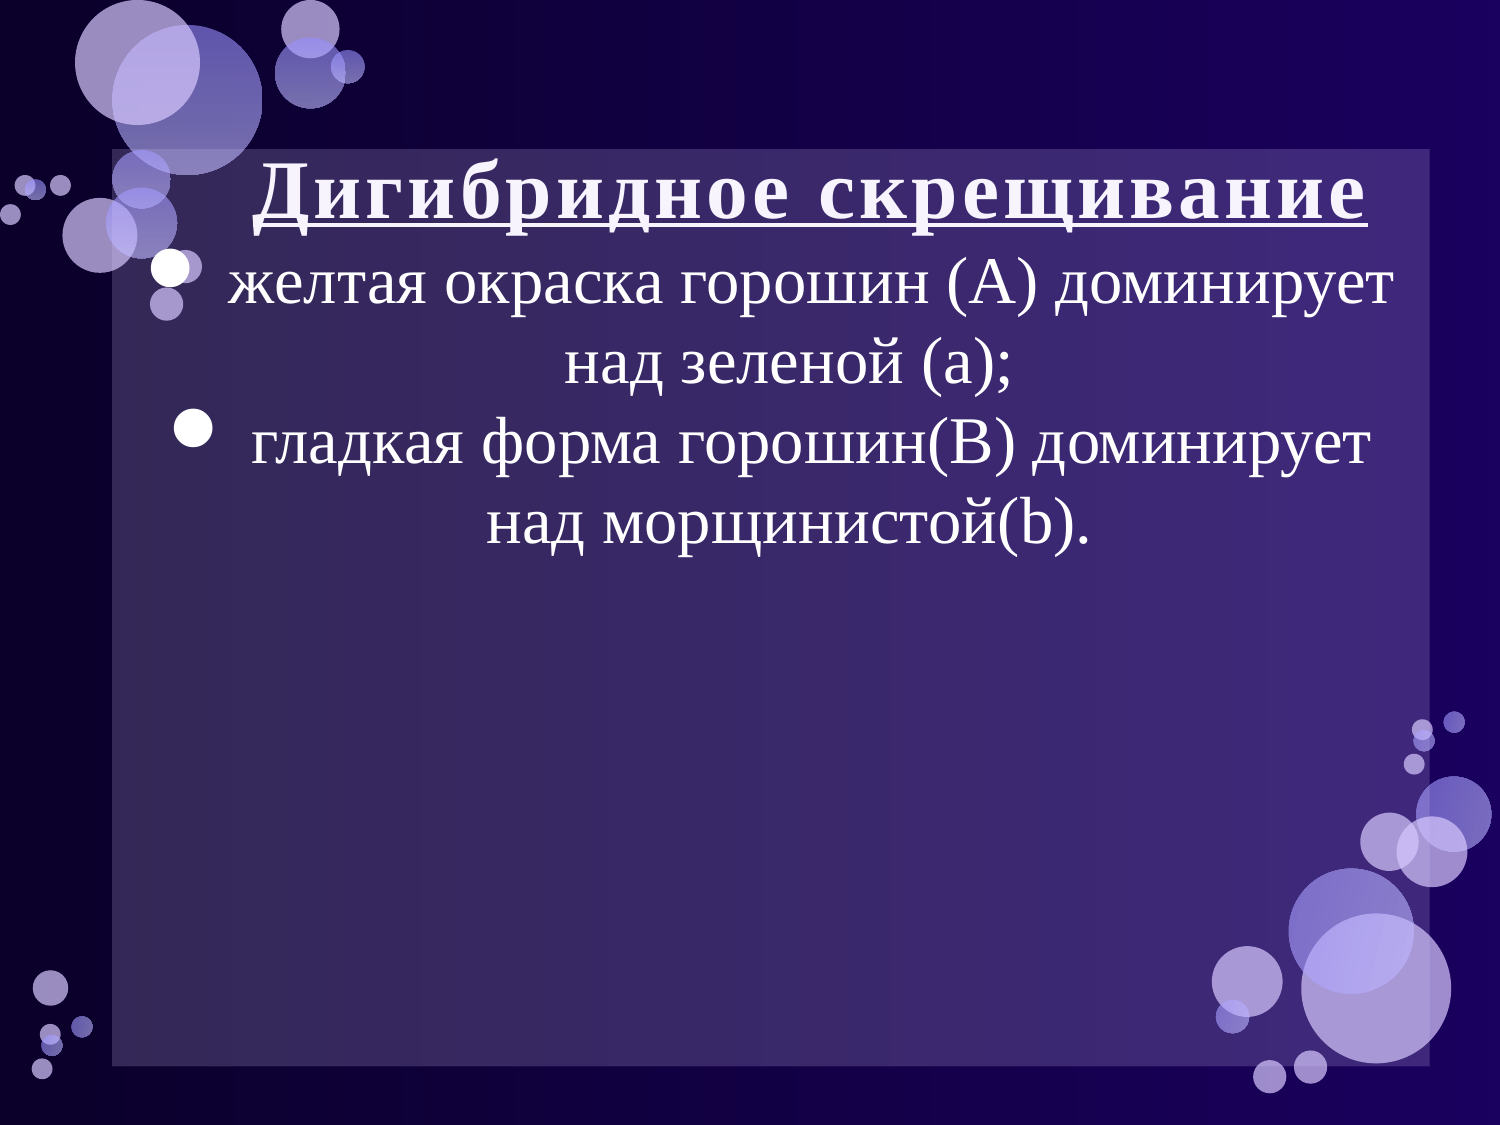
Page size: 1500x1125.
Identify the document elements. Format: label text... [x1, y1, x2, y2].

title Дигибридное скрещивание [237, 99, 1442, 270]
list желтая окраска горошин (А) доминирует над зеленой (a); гладкая форма горошин(В) доминирует над морщинистой(b). [112, 149, 1430, 1067]
